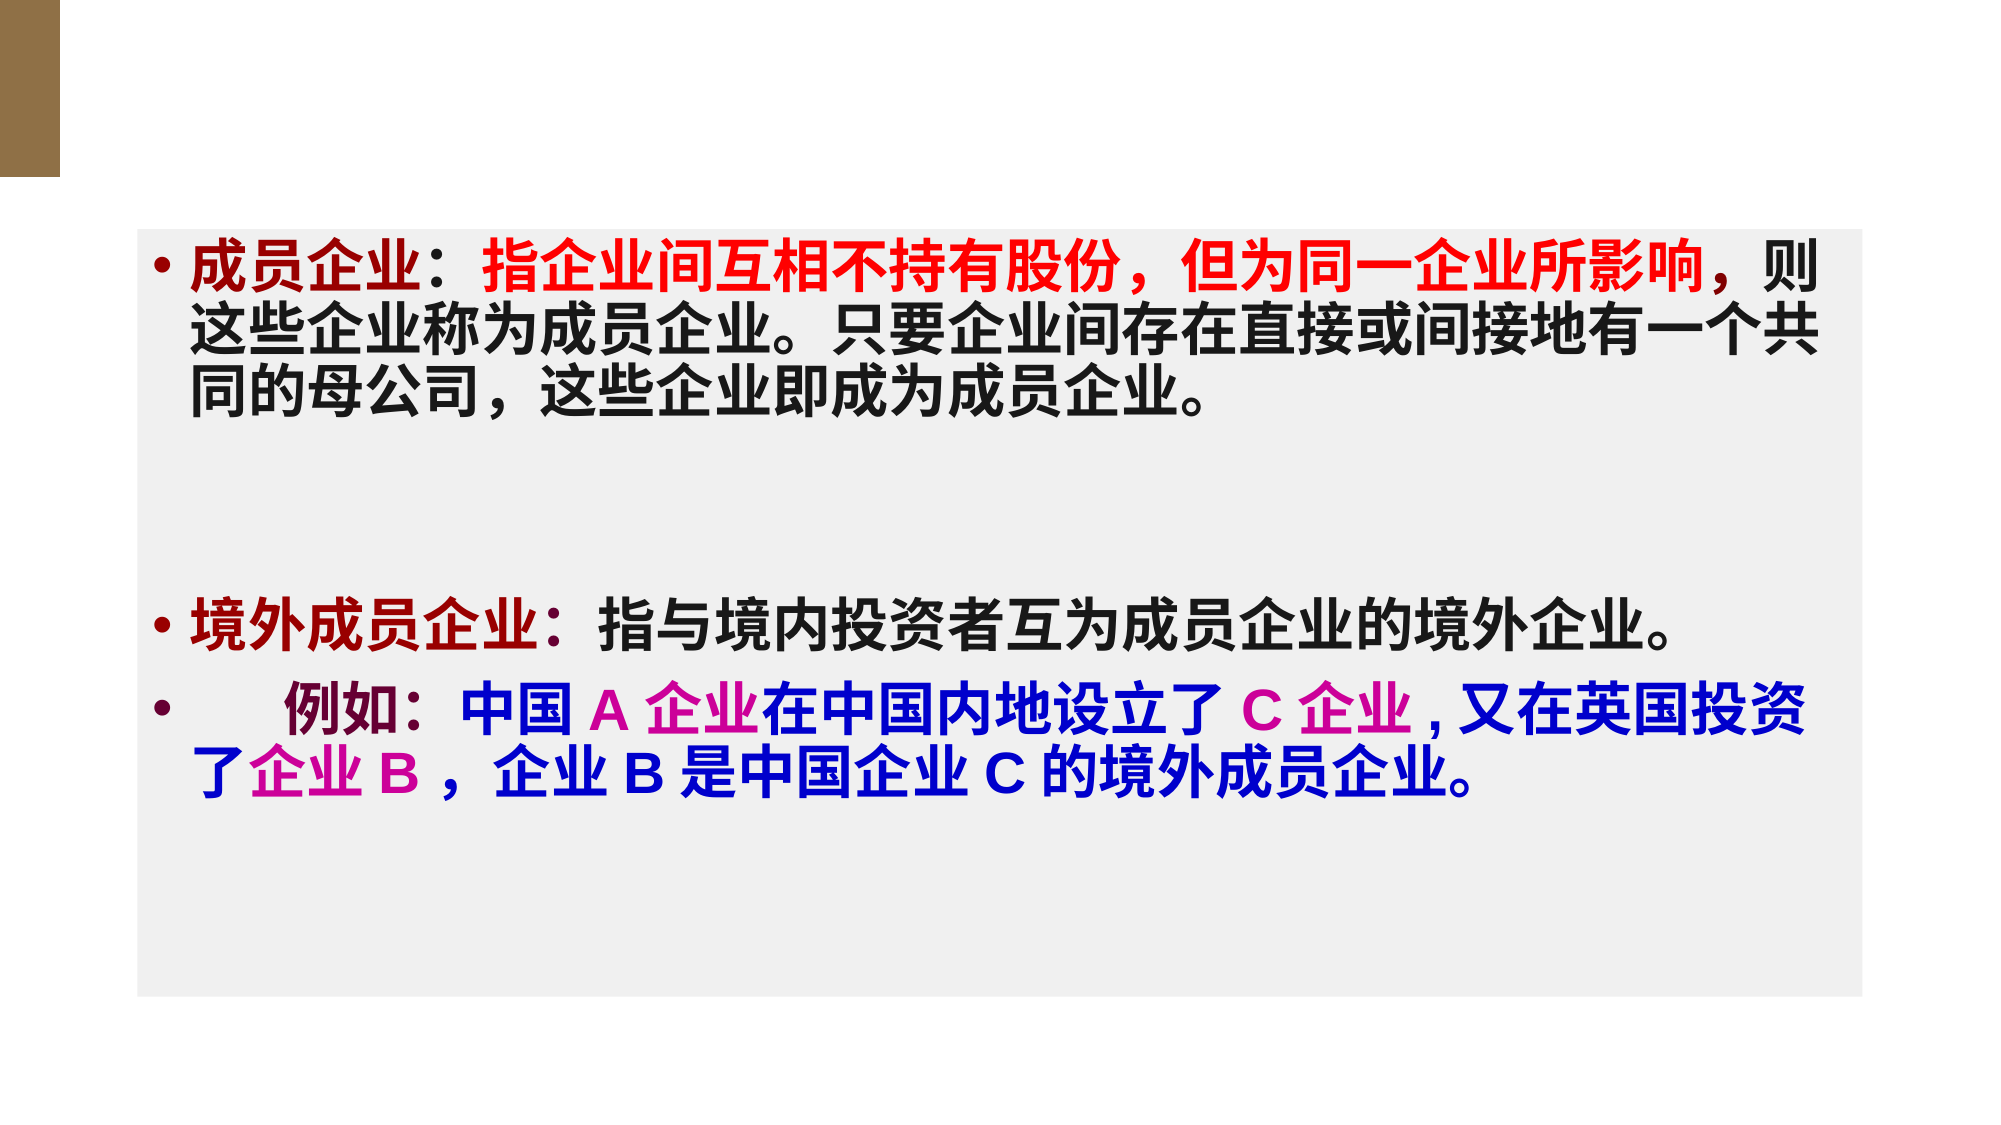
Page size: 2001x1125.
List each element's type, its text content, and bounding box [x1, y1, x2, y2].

list 成员企业：指企业间互相不持有股份，但为同一企业所影响，则这些企业称为成员企业。只要企业间存在直接或间接地有一个共同的母公司，这些企业即成为成员企业。 境外成员企业：指与境内投资者互为成员企业的境外企业。 例如：中国A企业在中国内地设立了C企业,又在英国投资了企业B，企业B是中国企业C的境外成员企业。 [137, 229, 1863, 997]
